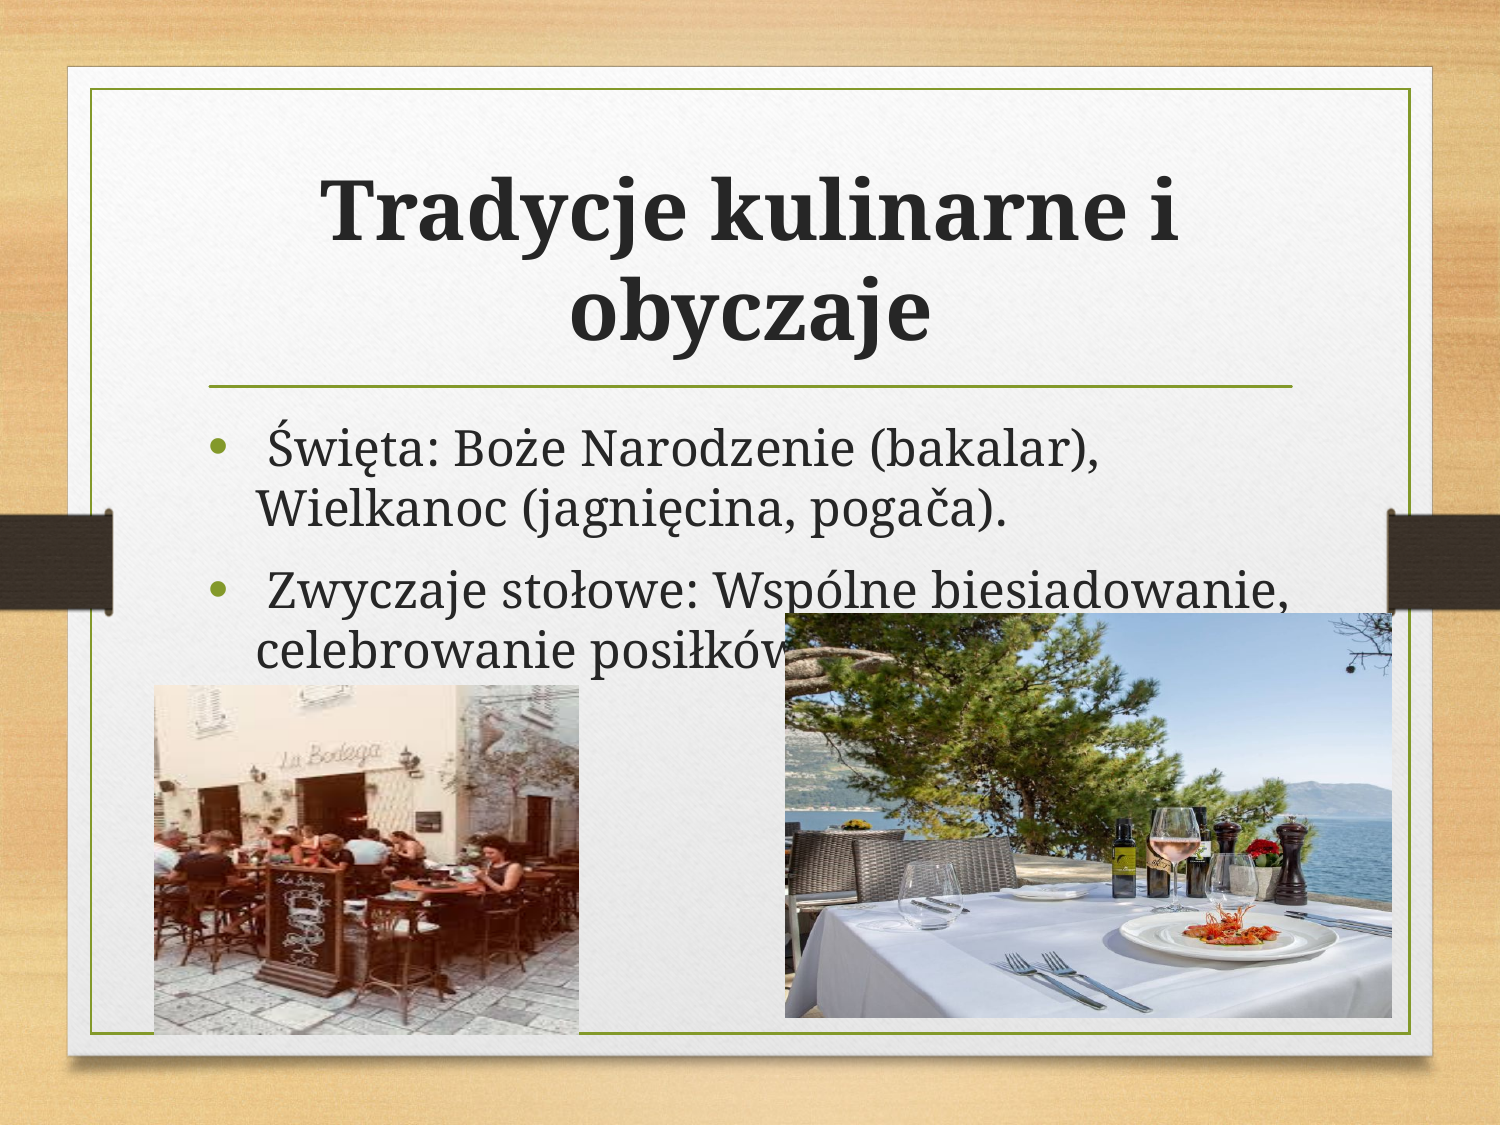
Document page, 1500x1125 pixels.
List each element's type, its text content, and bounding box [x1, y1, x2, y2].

title Tradycje kulinarne i obyczaje [193, 150, 1309, 365]
list Święta: Boże Narodzenie (bakalar), Wielkanoc (jagnięcina, pogača). Zwyczaje stołowe: Wspólne biesiadowanie, celebrowanie posiłków. [193, 408, 1309, 974]
picture [0, 0, 1500, 1125]
